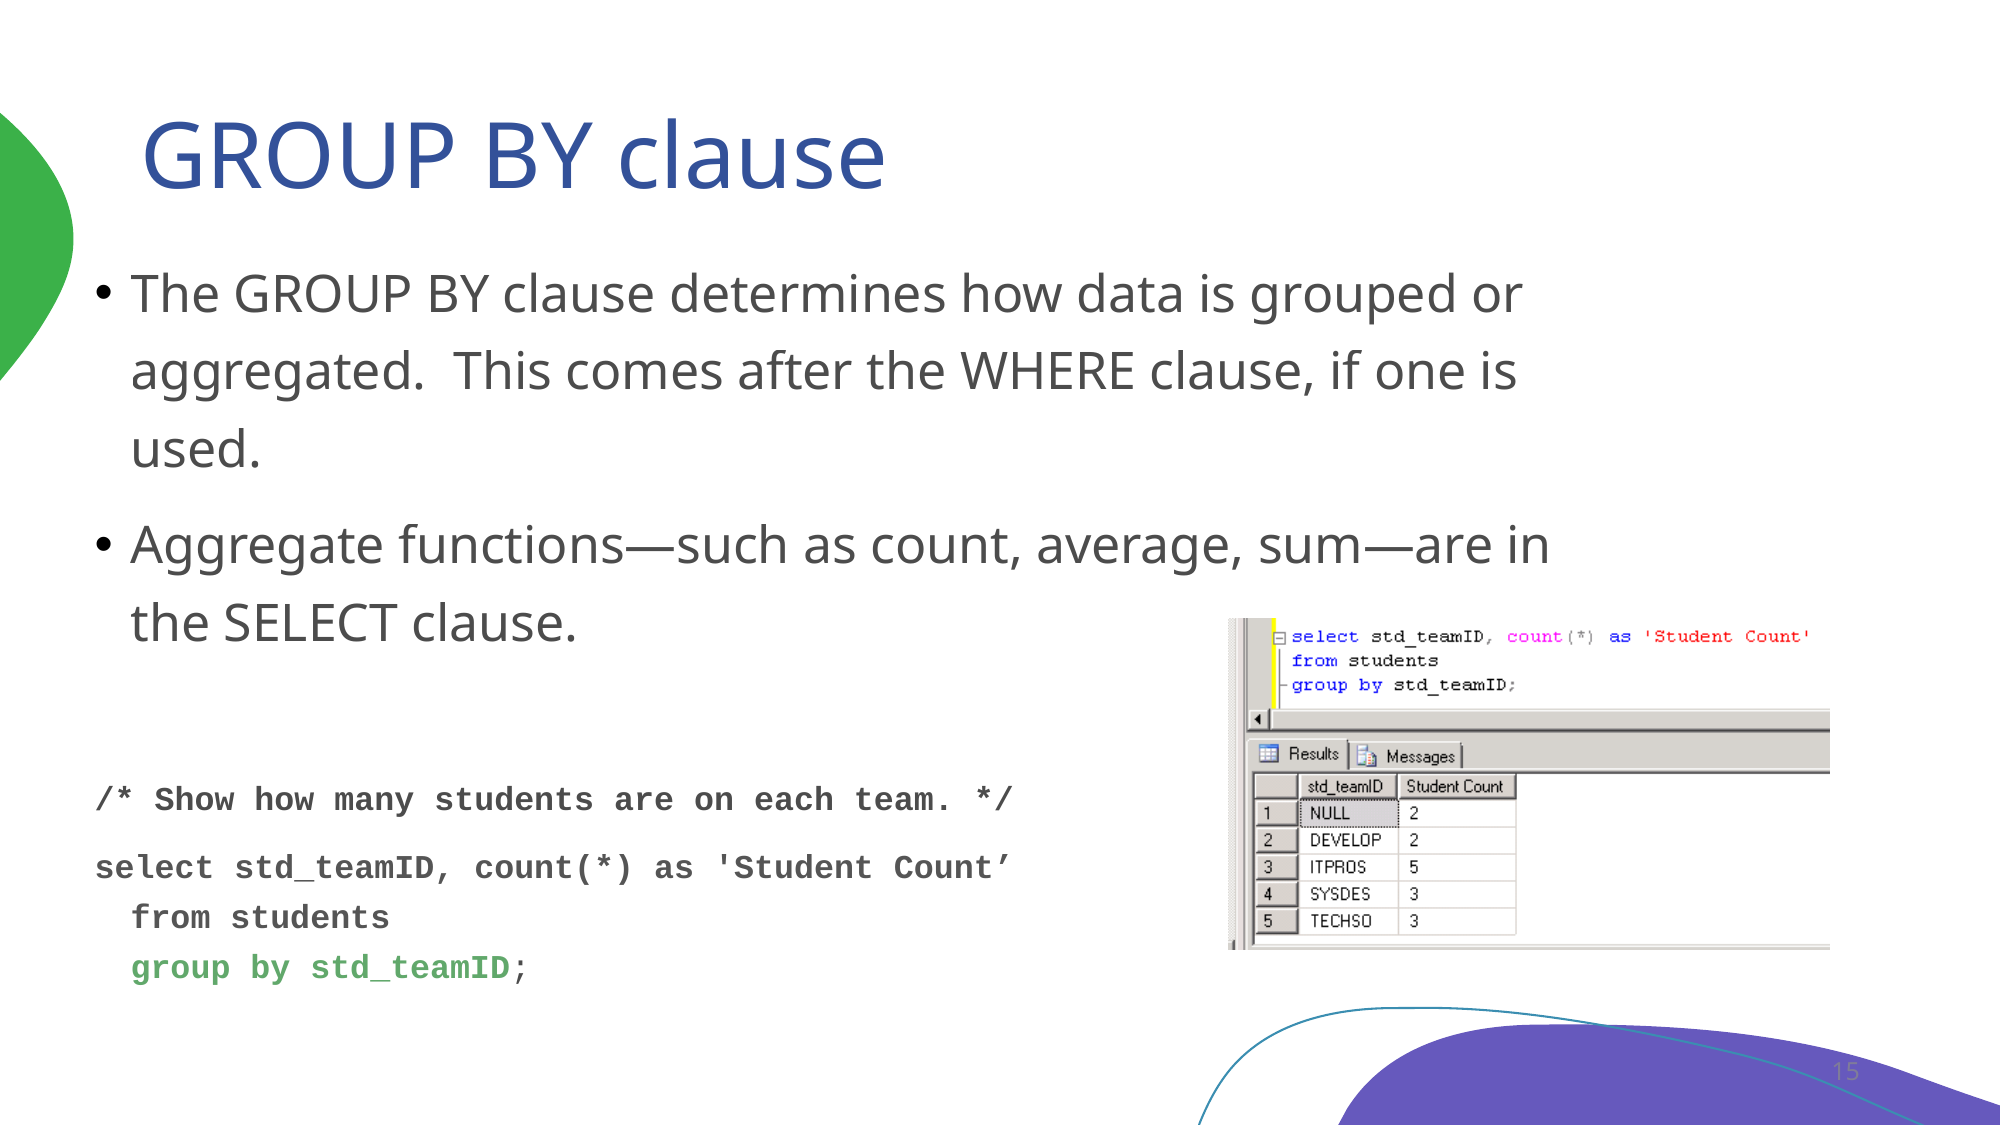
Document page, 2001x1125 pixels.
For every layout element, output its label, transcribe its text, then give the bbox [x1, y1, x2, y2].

slide_number 15 [1625, 1042, 1875, 1103]
list The GROUP BY clause determines how data is grouped or aggregated. This comes after the WHERE clause, if one is used. Aggregate functions—such as count, average, sum—are in the SELECT clause. /* Show how many students are on each team. */ select std_teamID, count(*) as 'Student Count’ from students group by std_teamID; [79, 237, 1625, 1000]
title GROUP BY clause [125, 33, 1875, 284]
picture [1228, 618, 1830, 950]
